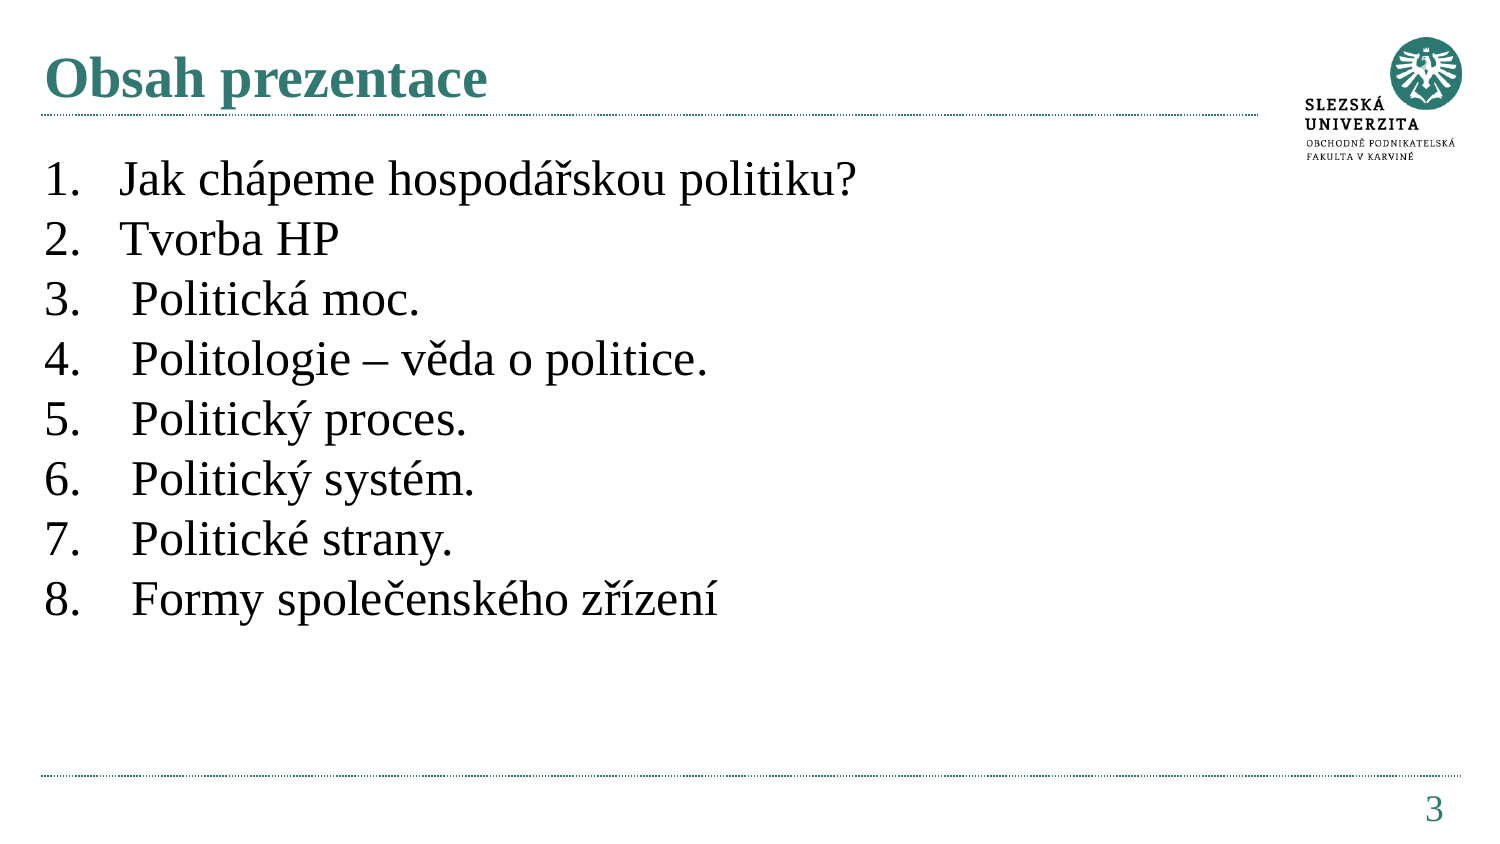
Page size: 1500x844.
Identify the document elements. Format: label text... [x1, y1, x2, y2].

picture [1305, 37, 1462, 160]
slide_number 3 [1281, 776, 1459, 822]
list Jak chápeme hospodářskou politiku? Tvorba HP Politická moc. Politologie – věda o politice. Politický proces. Politický systém. Politické strany. Formy společenského zřízení [29, 138, 1388, 777]
title Obsah prezentace [29, 32, 668, 116]
